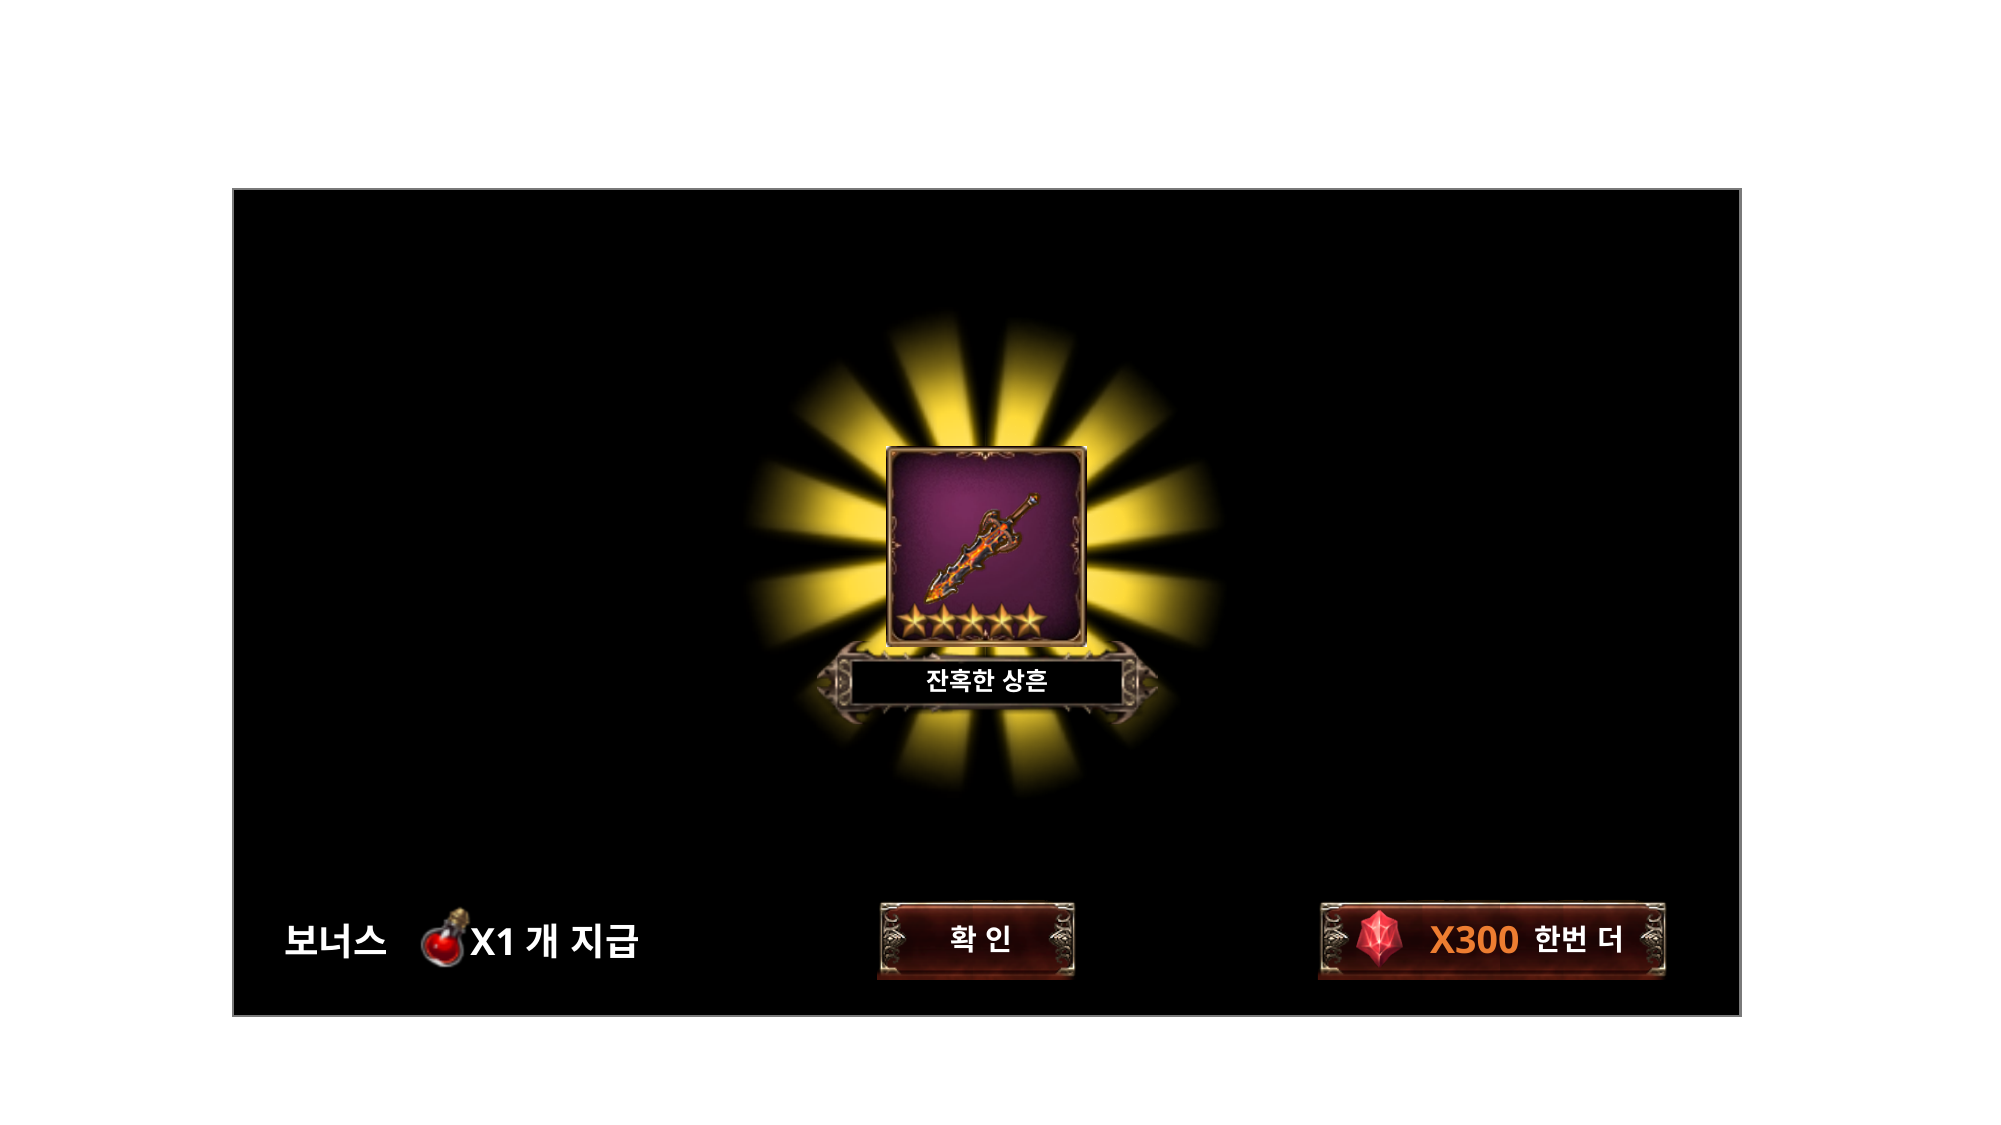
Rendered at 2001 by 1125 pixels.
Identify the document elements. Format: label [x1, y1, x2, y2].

text_box [233, 188, 1741, 1017]
